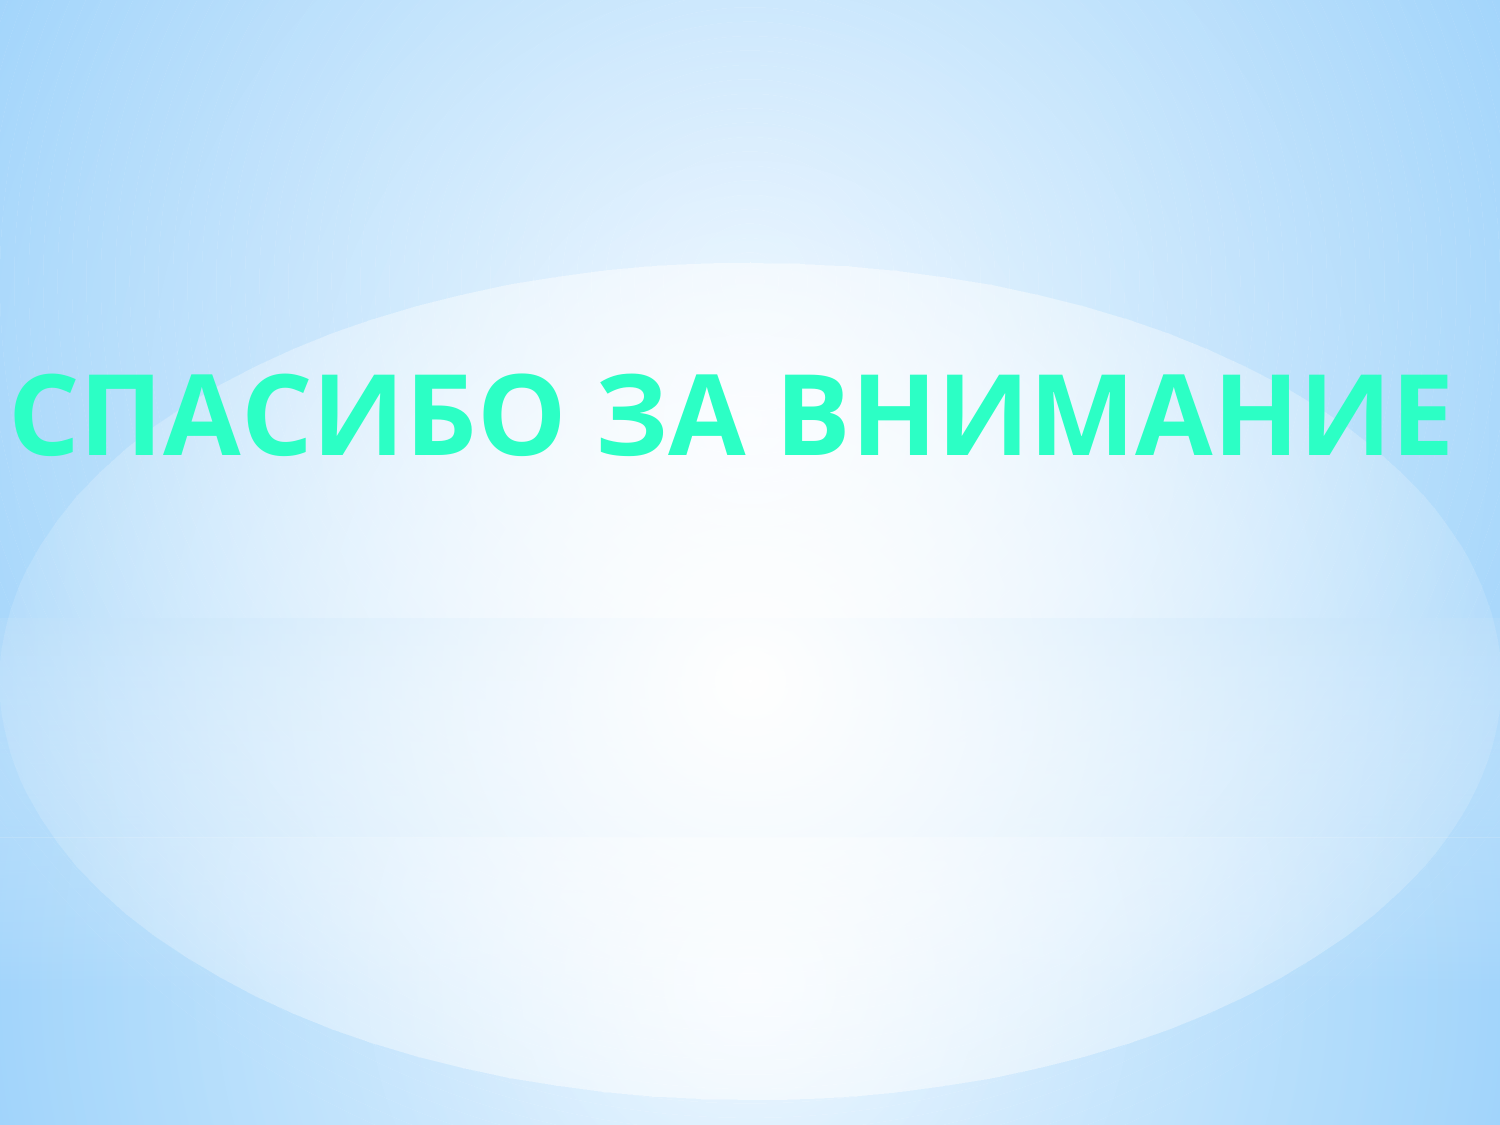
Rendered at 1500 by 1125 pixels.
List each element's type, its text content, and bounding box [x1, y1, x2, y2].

text_box Спасибо за внимание [0, 335, 1471, 486]
